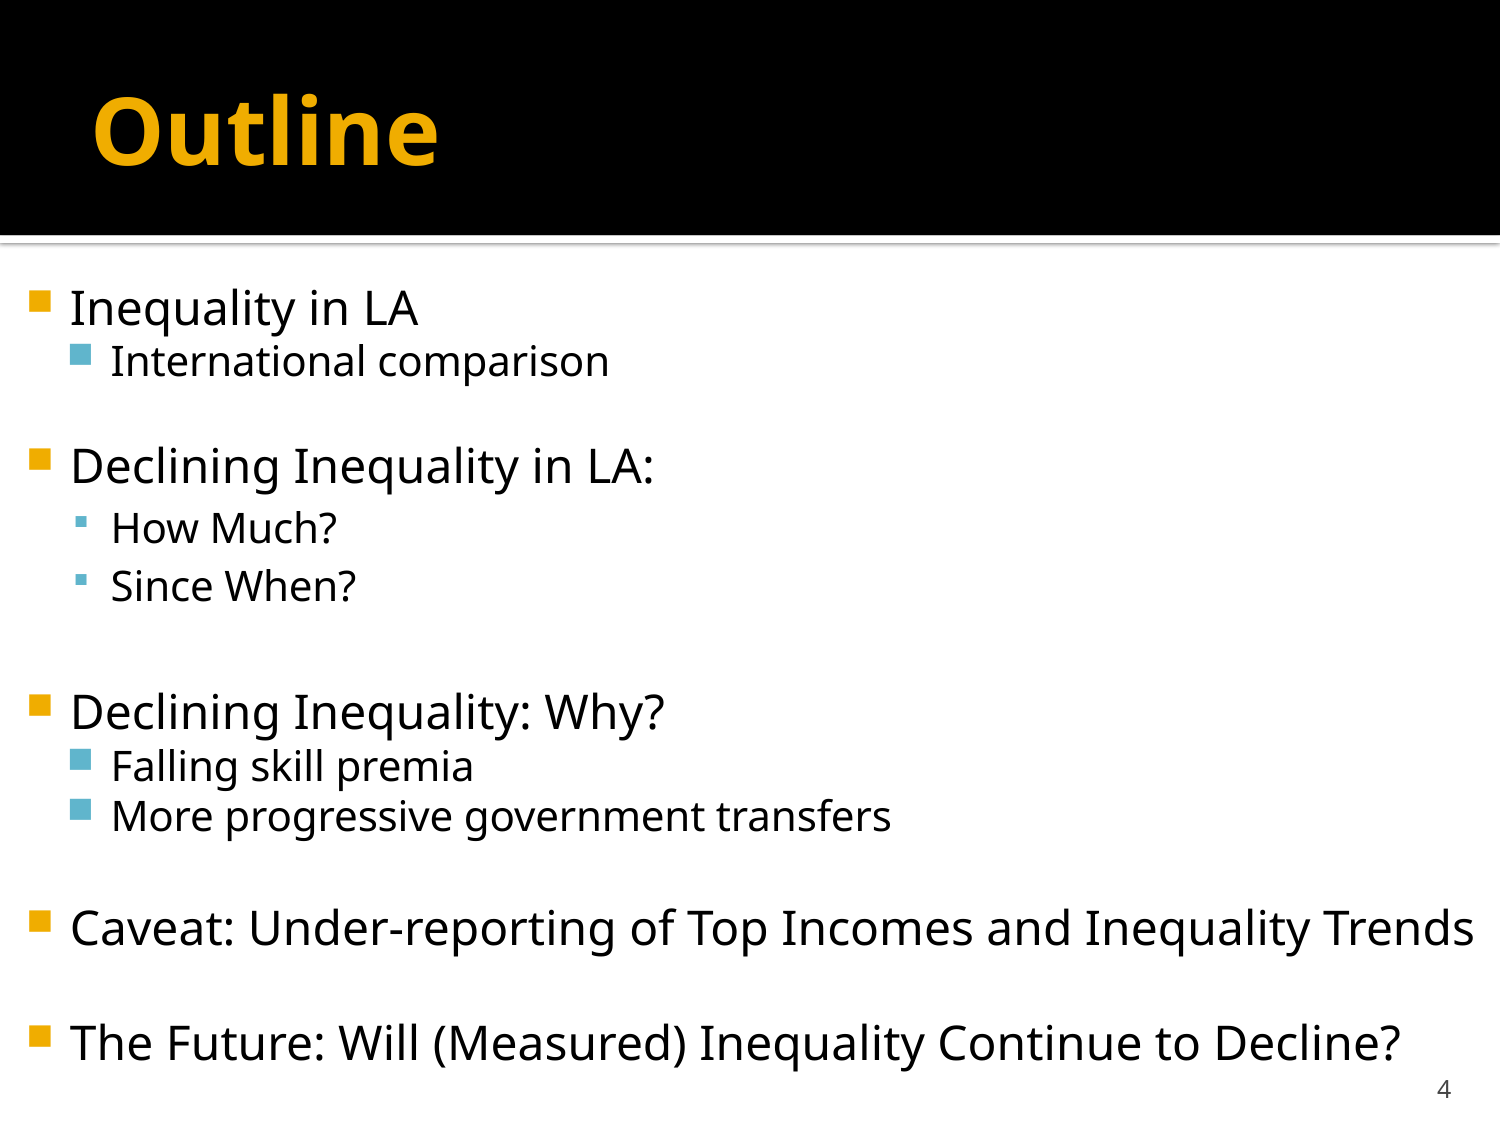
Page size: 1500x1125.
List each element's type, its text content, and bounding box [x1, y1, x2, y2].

slide_number 4 [1345, 1062, 1467, 1108]
title Outline [75, 25, 1425, 231]
list Inequality in LA International comparison Declining Inequality in LA: How Much? Since When? Declining Inequality: Why? Falling skill premia More progressive government transfers Caveat: Under-reporting of Top Incomes and Inequality Trends The Future: Will (Measured) Inequality Continue to Decline? [0, 262, 1500, 1095]
